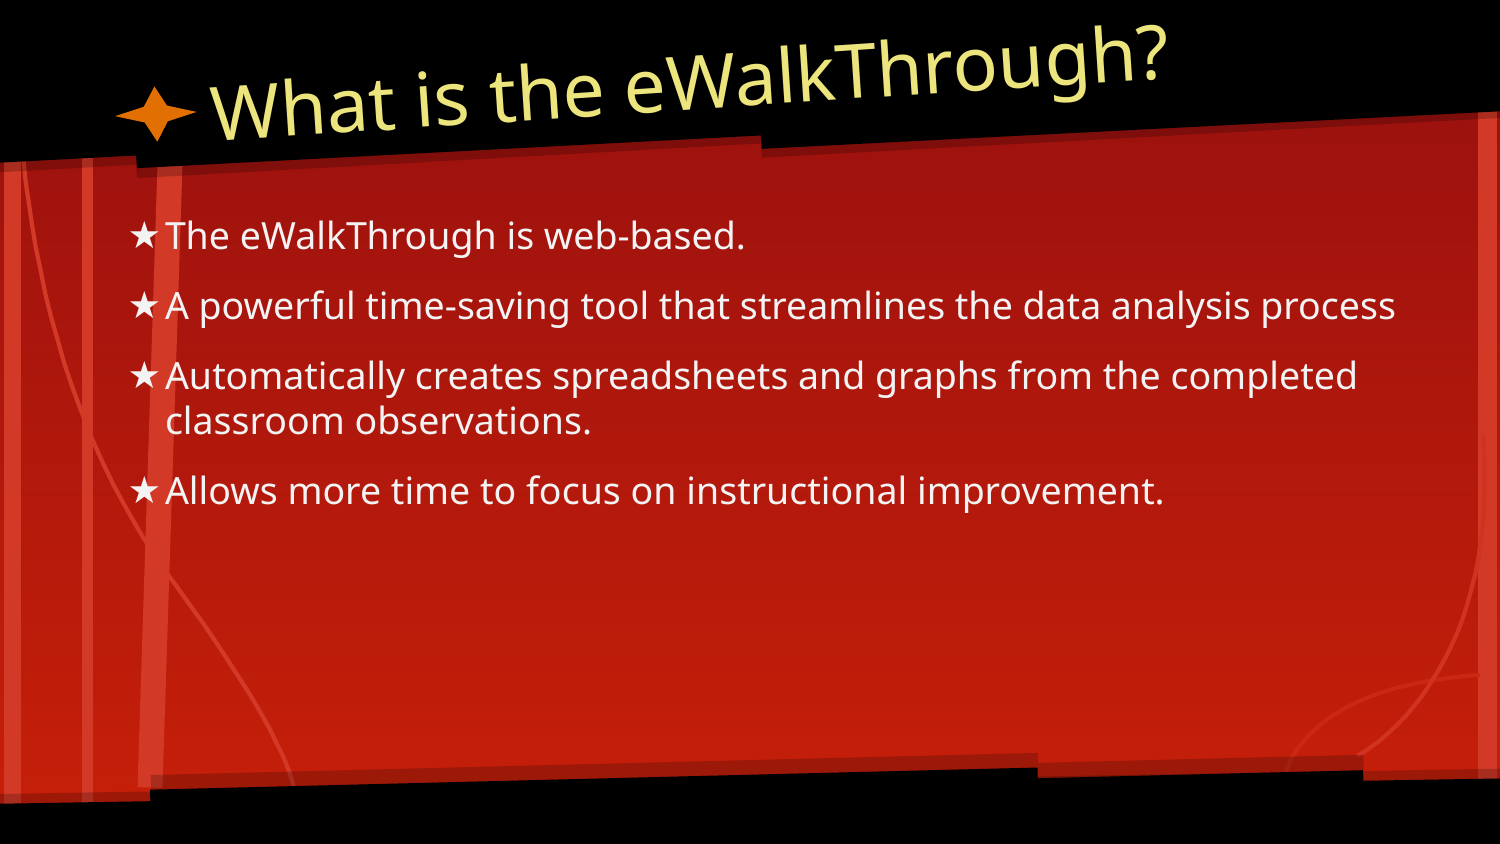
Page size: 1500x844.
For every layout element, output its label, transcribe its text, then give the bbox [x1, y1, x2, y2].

list The eWalkThrough is web-based. A powerful time-saving tool that streamlines the data analysis process Automatically creates spreadsheets and graphs from the completed classroom observations. Allows more time to focus on instructional improvement. [75, 196, 1425, 754]
title What is the eWalkThrough? [191, 0, 1500, 183]
